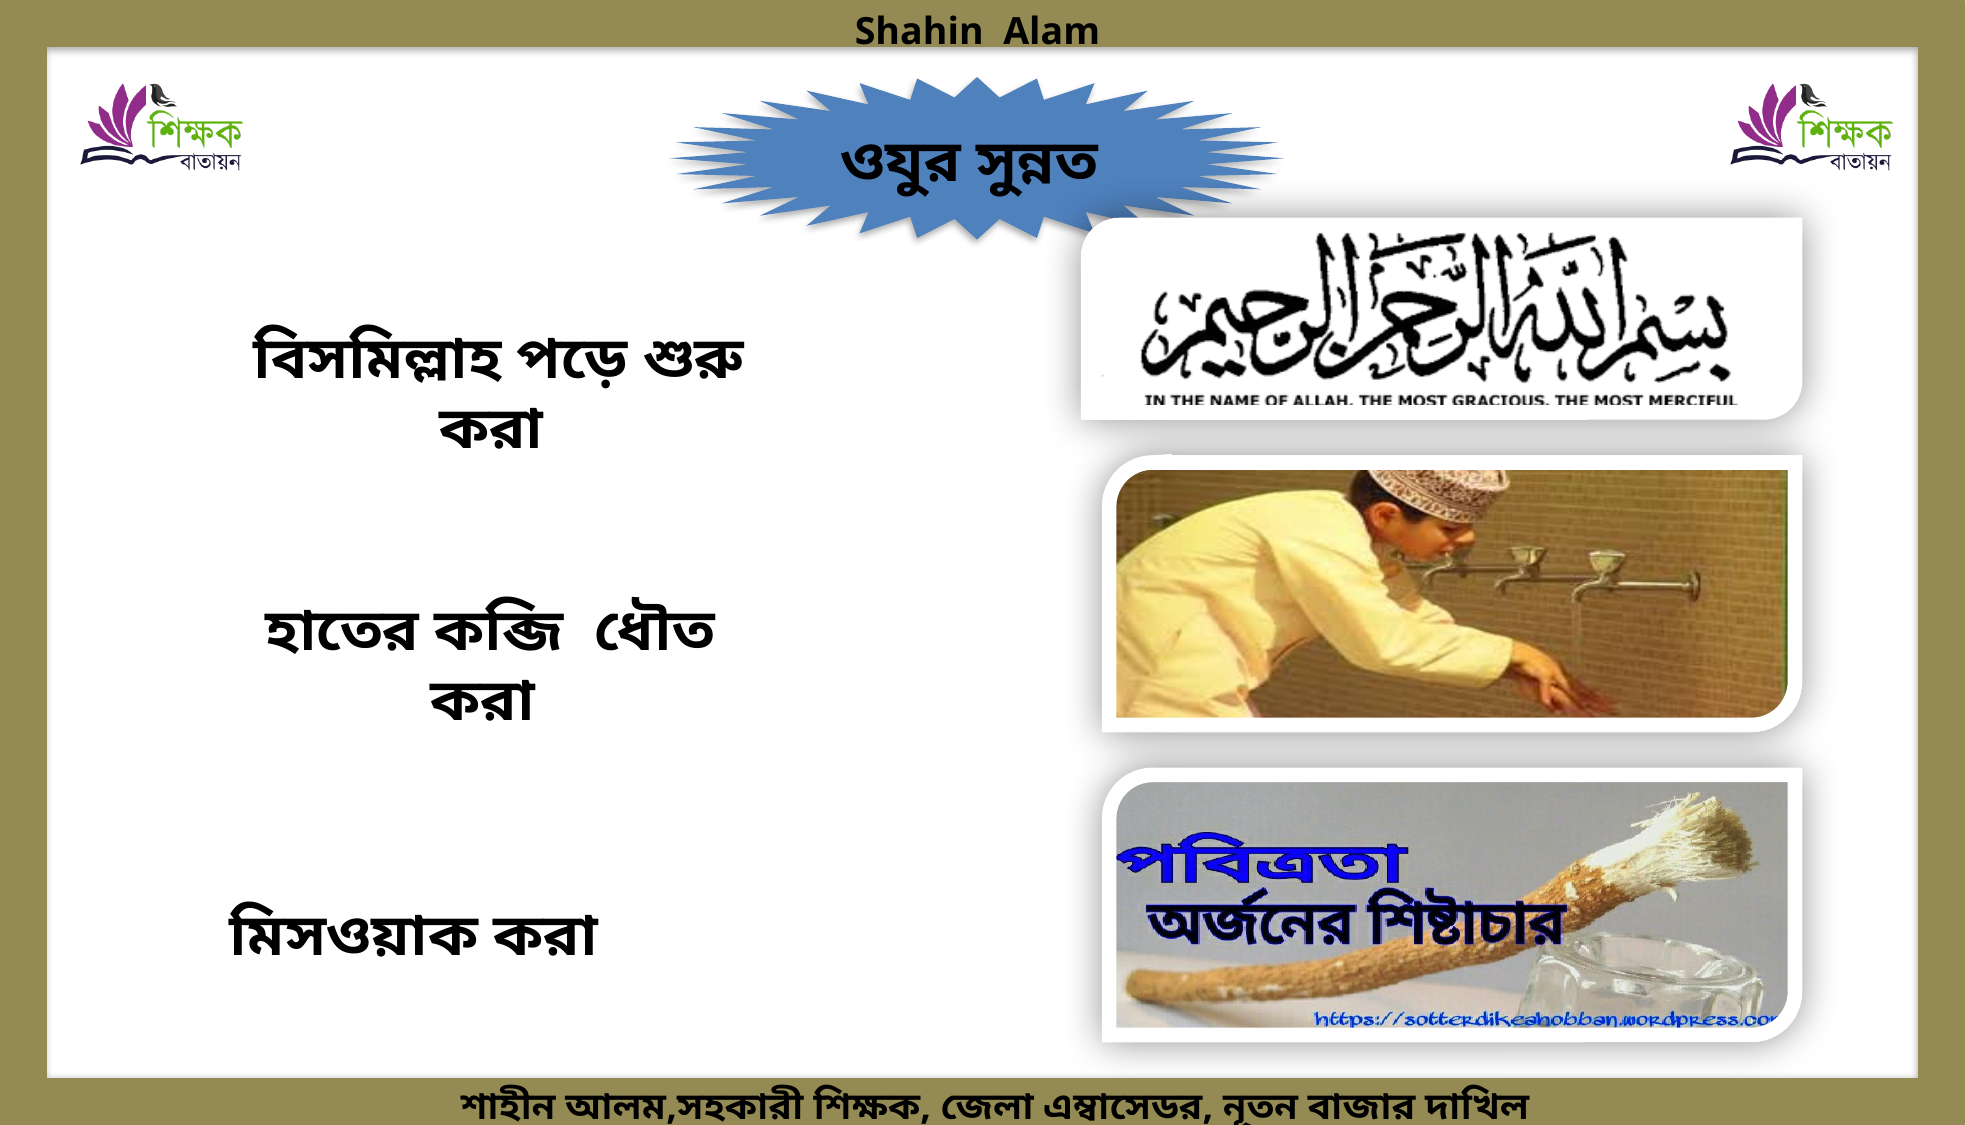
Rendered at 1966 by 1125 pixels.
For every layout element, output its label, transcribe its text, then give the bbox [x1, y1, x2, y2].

picture [1108, 462, 1796, 726]
picture [1720, 37, 1908, 225]
picture [1108, 774, 1796, 1036]
text_box হাতের কব্জি ধৌত করা [207, 584, 758, 740]
text_box বিসমিল্লাহ পড়ে শুরু করা [207, 313, 791, 468]
text_box ওযুর সুন্নত [667, 75, 1287, 242]
text_box মিসওয়াক করা [132, 890, 711, 975]
picture [70, 37, 258, 225]
picture [1087, 224, 1796, 413]
